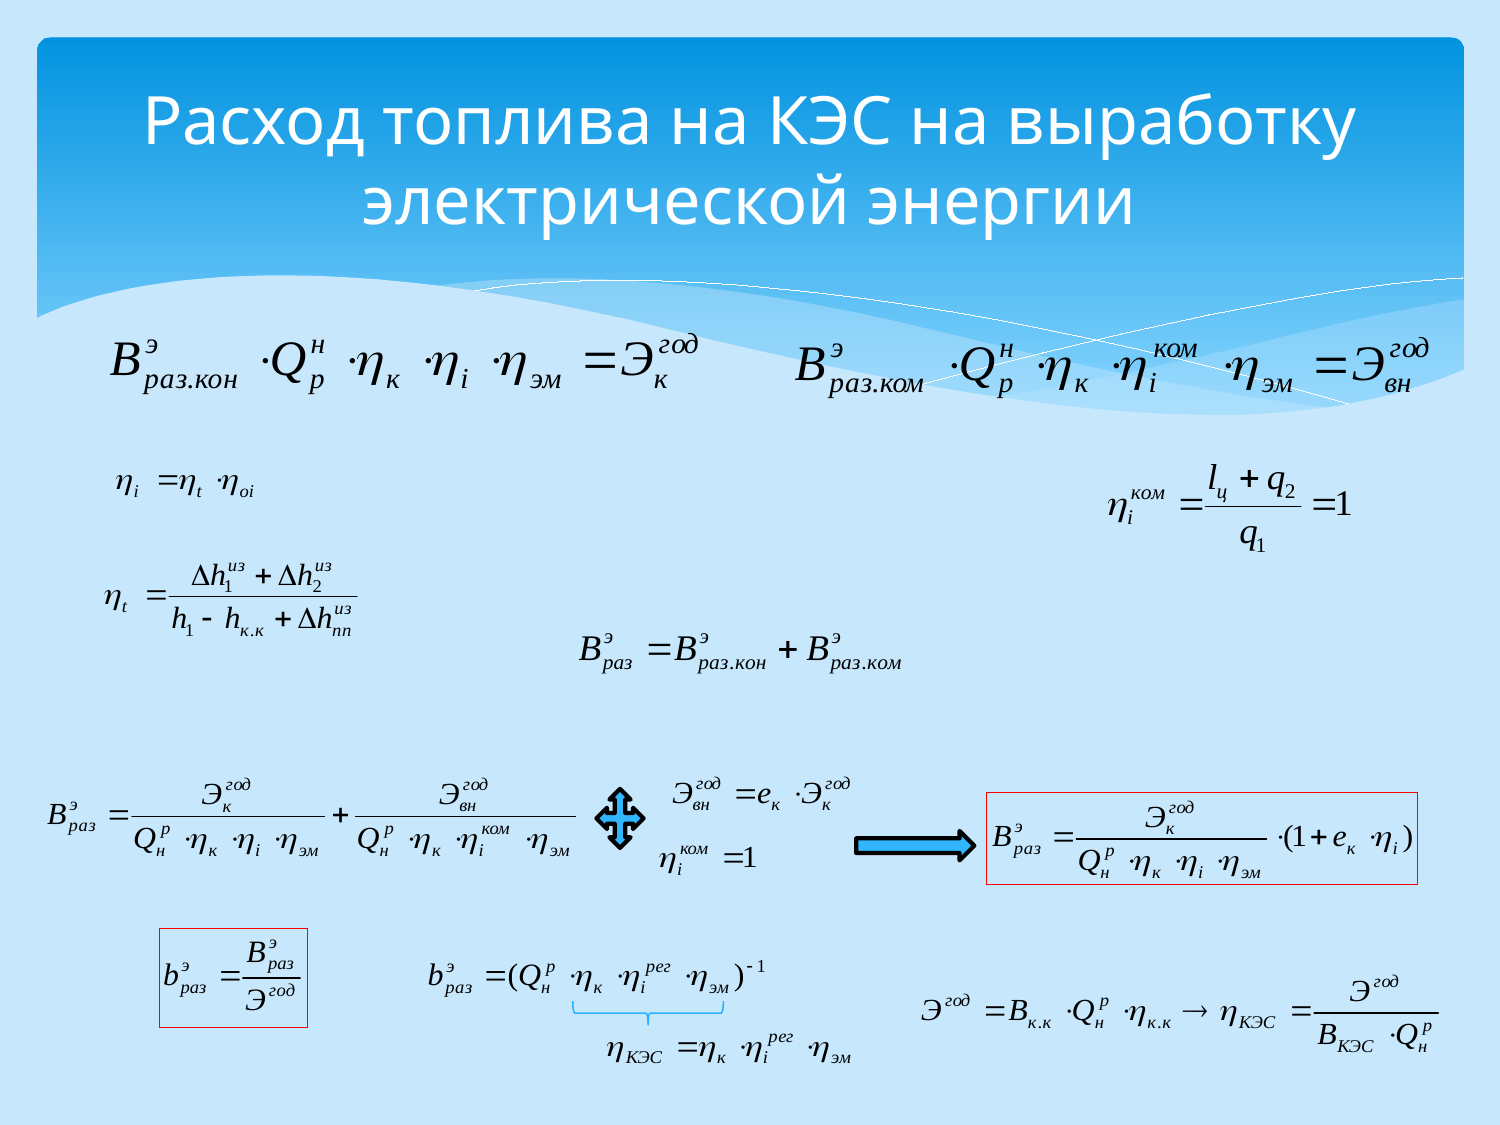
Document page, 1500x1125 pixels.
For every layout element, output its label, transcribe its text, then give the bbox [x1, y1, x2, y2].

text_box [100, 550, 365, 644]
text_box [655, 834, 762, 884]
title Расход топлива на КЭС на выработку электрической энергии [75, 55, 1425, 261]
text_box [100, 321, 710, 405]
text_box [667, 769, 857, 819]
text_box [111, 455, 261, 505]
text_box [985, 792, 1418, 886]
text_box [915, 966, 1445, 1060]
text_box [1104, 455, 1357, 560]
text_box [423, 952, 770, 1005]
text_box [785, 325, 1440, 410]
text_box [594, 786, 646, 851]
text_box [572, 1011, 724, 1021]
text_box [41, 770, 583, 863]
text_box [572, 621, 908, 682]
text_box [602, 1022, 857, 1072]
text_box [854, 828, 977, 863]
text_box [159, 928, 309, 1028]
